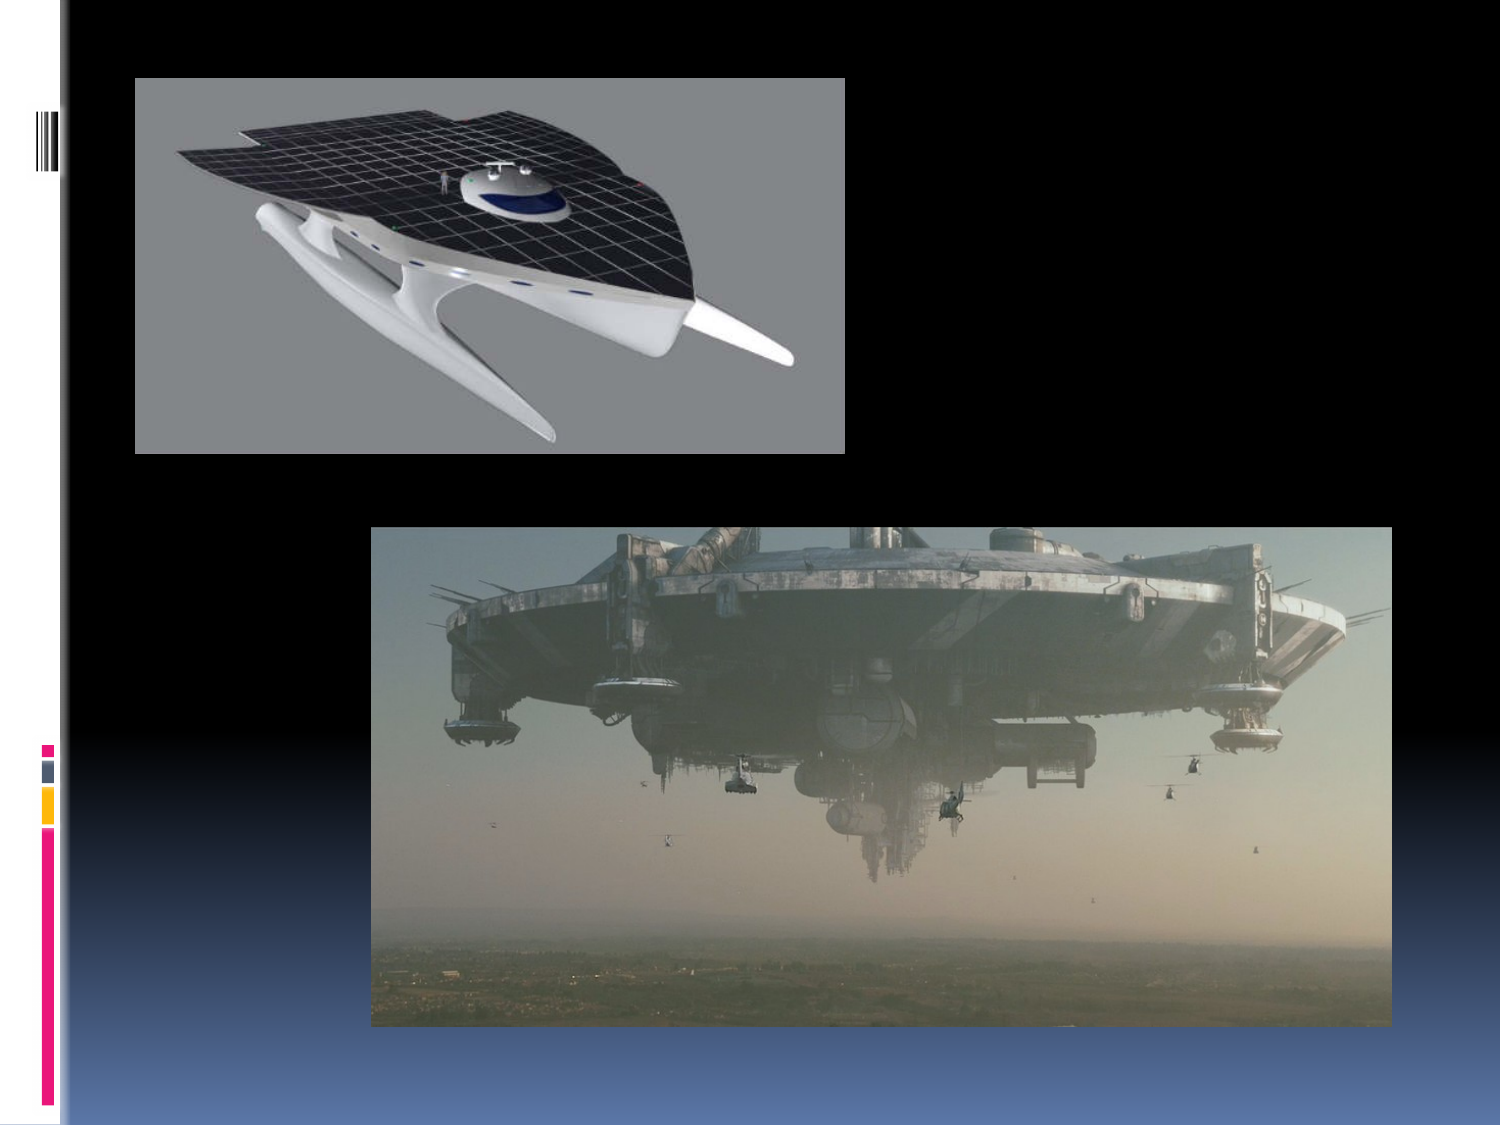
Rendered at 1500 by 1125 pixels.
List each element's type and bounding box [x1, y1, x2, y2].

picture [371, 526, 1393, 1028]
picture [135, 77, 845, 454]
